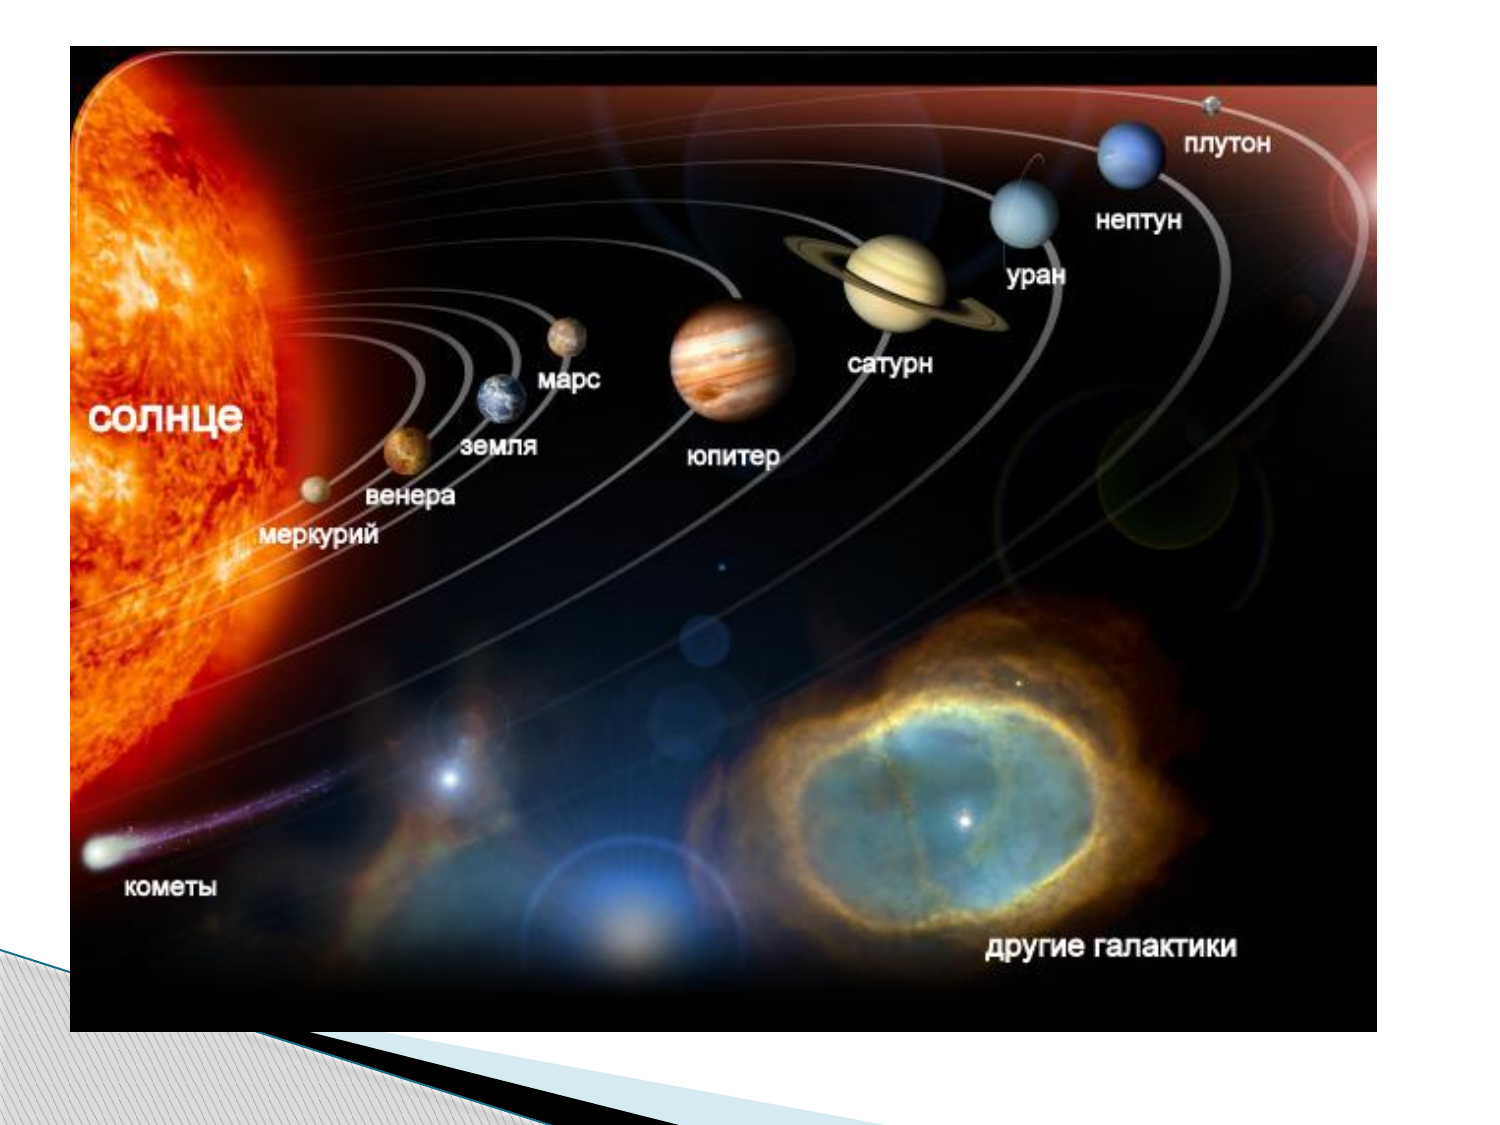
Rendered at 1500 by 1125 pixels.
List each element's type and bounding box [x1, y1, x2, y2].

picture [70, 46, 1378, 1032]
